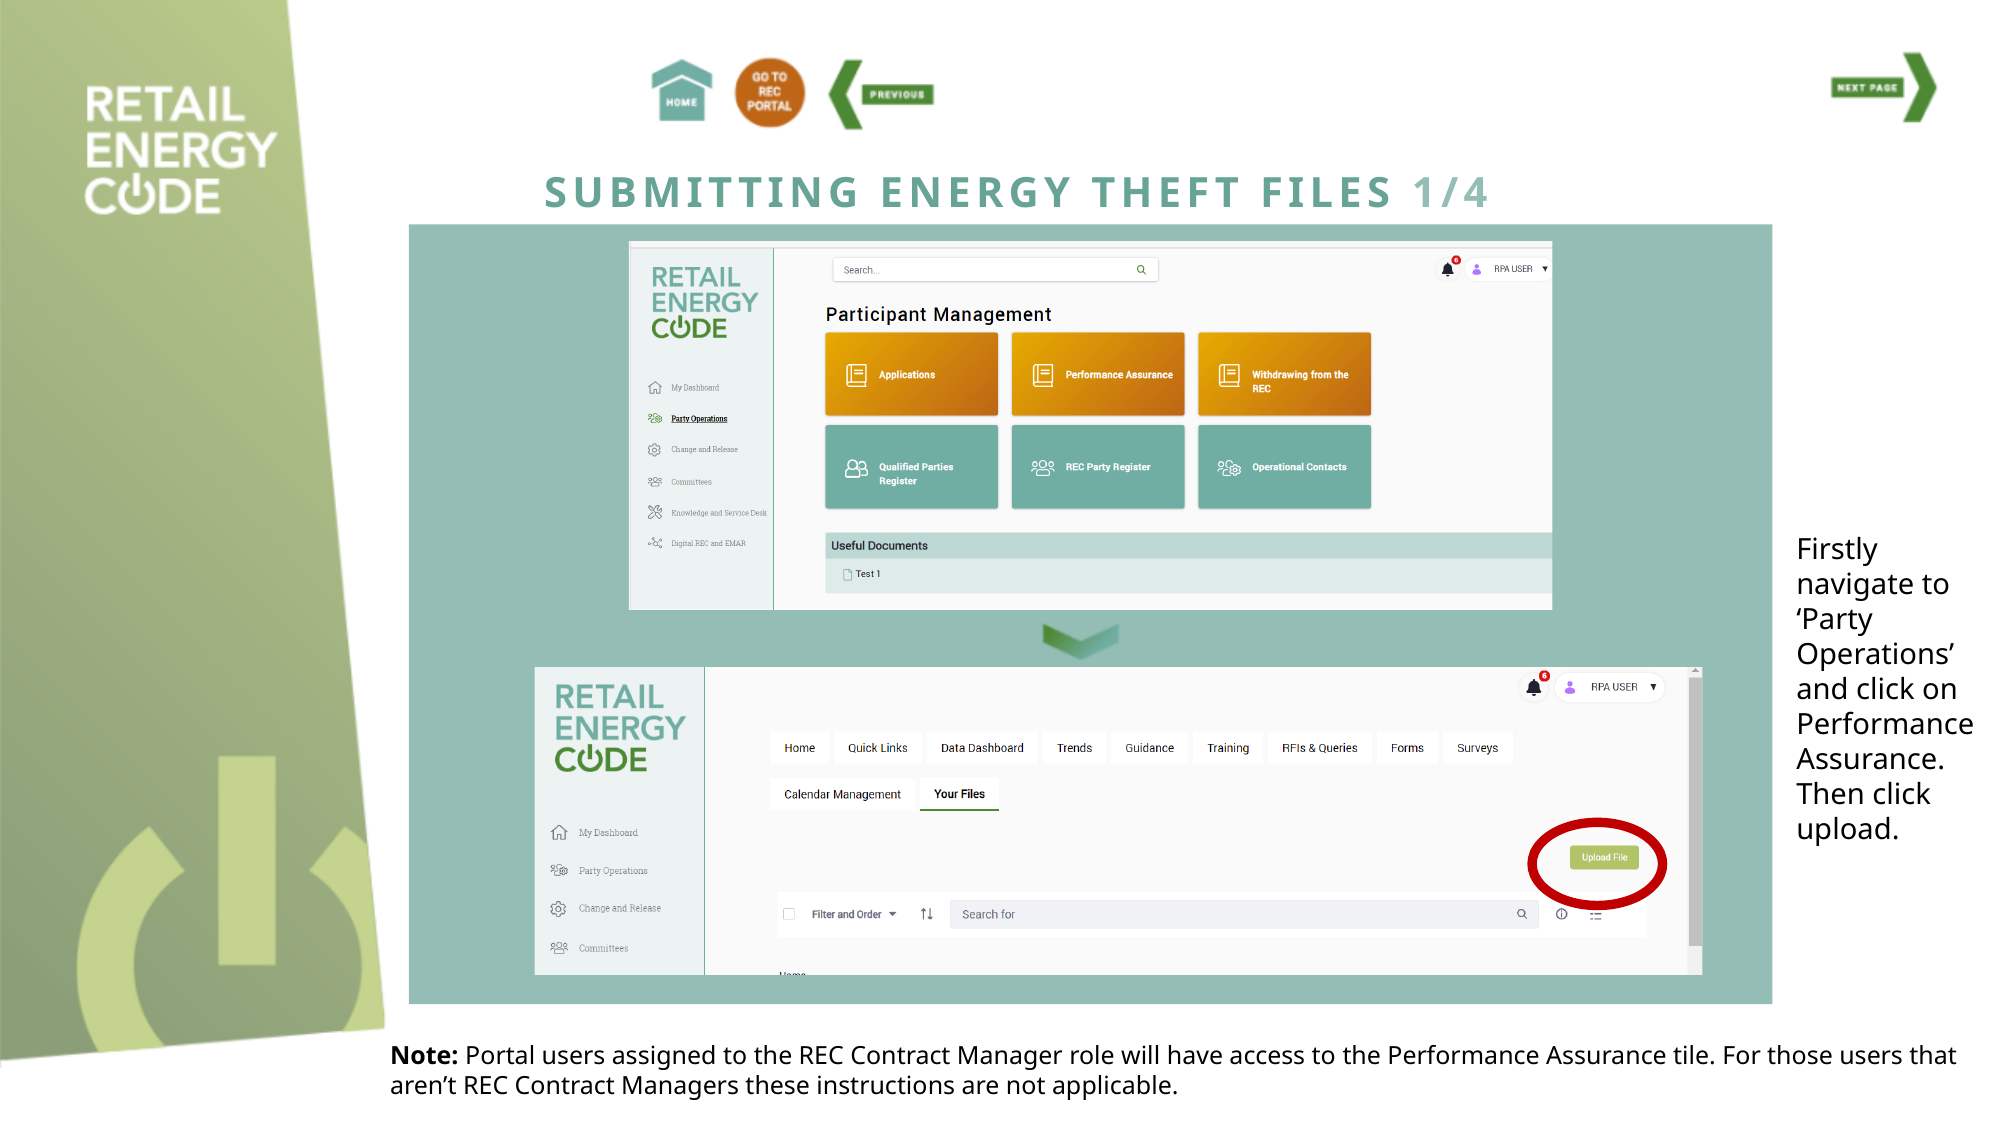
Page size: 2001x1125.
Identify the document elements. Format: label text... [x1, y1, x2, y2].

picture [0, 0, 387, 1068]
picture [1825, 49, 1941, 124]
picture [628, 241, 1553, 610]
title Submitting Energy theft Files 1/4 [396, 164, 1636, 276]
text_box Firstly navigate to ‘Party Operations’ and click on Performance Assurance. Then click upload. [1781, 522, 1993, 853]
picture [730, 53, 811, 132]
picture [827, 49, 939, 138]
picture [534, 614, 1703, 975]
text_box Note: Portal users assigned to the REC Contract Manager role will have access to the Performance Assurance tile. For those users that aren’t REC Contract Managers these instructions are not applicable. [375, 1032, 2000, 1108]
picture [642, 52, 723, 132]
text_box [408, 224, 1773, 1005]
